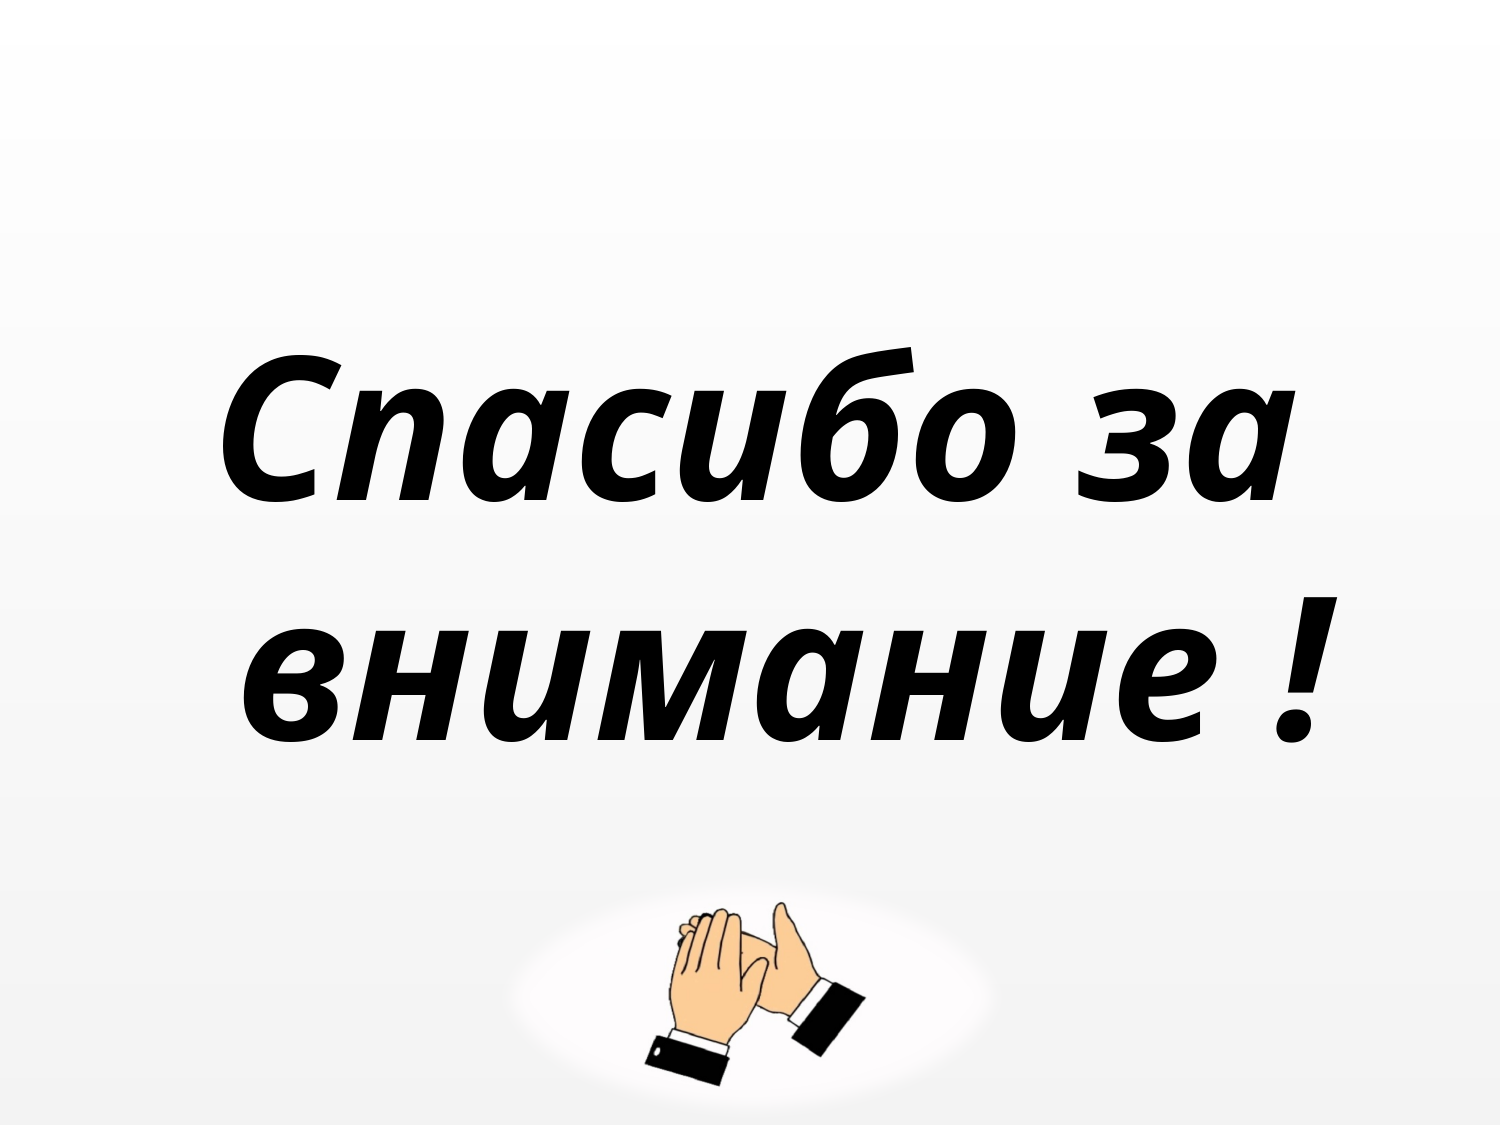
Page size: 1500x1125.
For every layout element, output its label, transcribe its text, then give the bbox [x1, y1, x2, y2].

list Спасибо за внимание ! [0, 292, 1500, 1043]
picture [489, 869, 1013, 1125]
